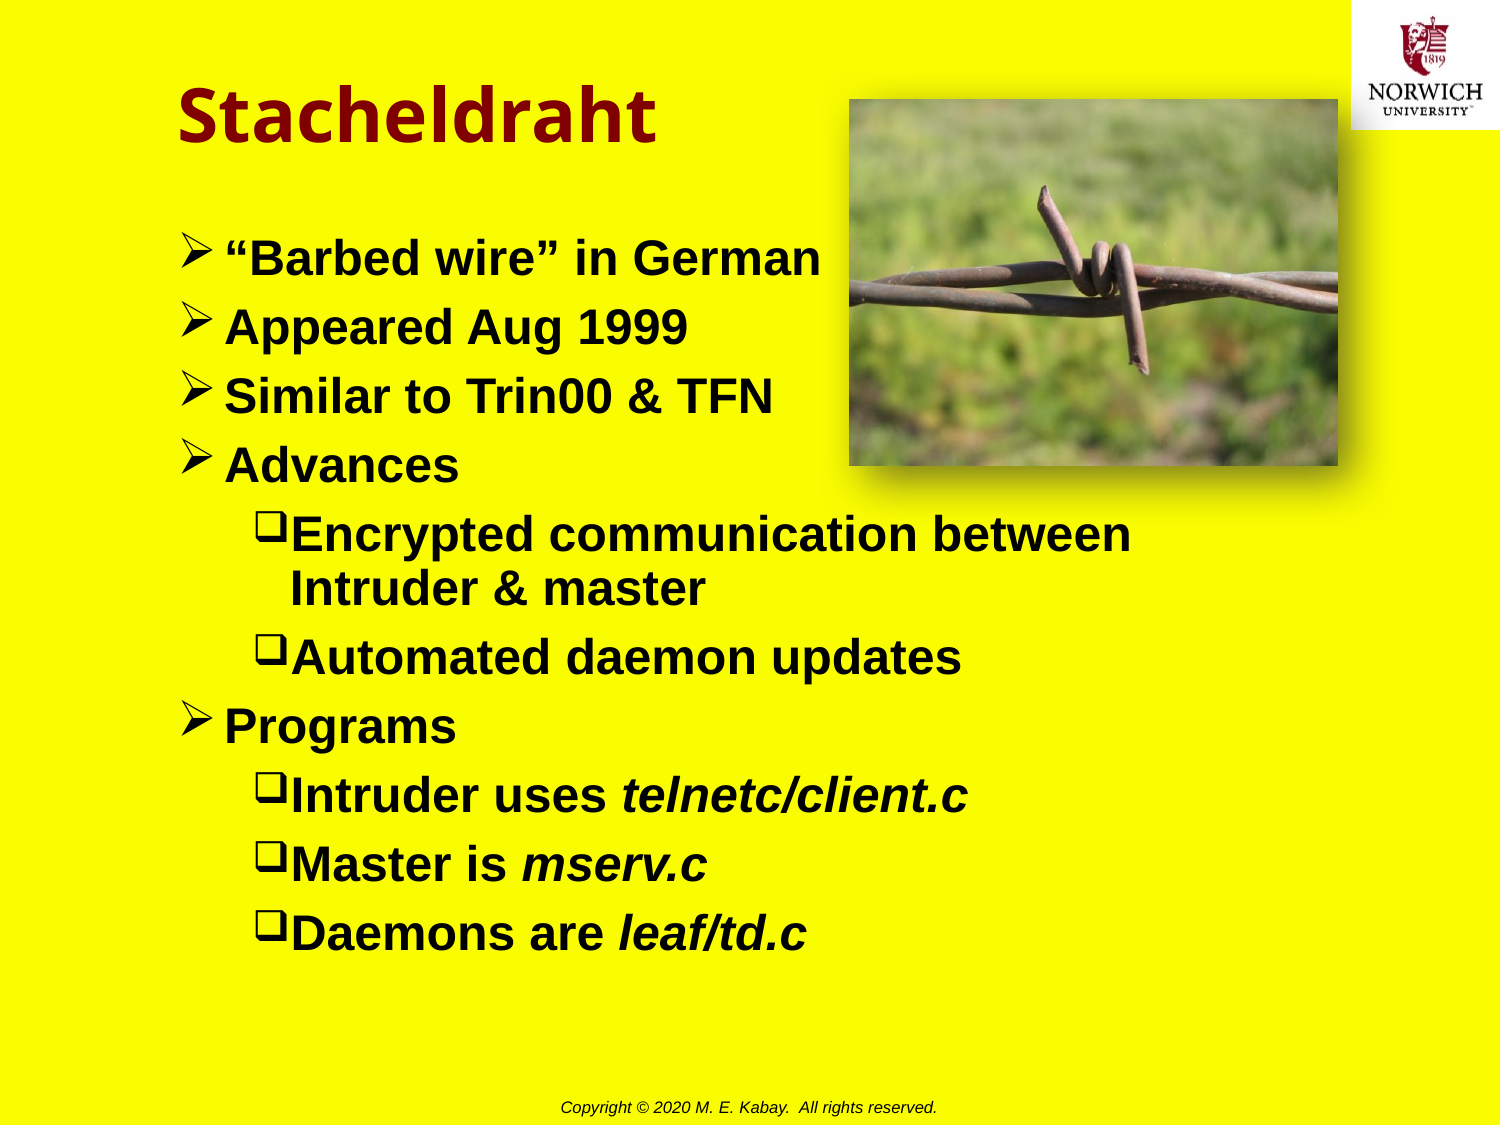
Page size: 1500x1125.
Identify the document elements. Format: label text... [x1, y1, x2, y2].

list “Barbed wire” in German Appeared Aug 1999 Similar to Trin00 & TFN Advances Encrypted communication between Intruder & master Automated daemon updates Programs Intruder uses telnetc/client.c Master is mserv.c Daemons are leaf/td.c [161, 224, 1339, 1038]
picture [849, 99, 1338, 466]
title Stacheldraht [161, 24, 1339, 213]
picture [1351, 0, 1500, 130]
